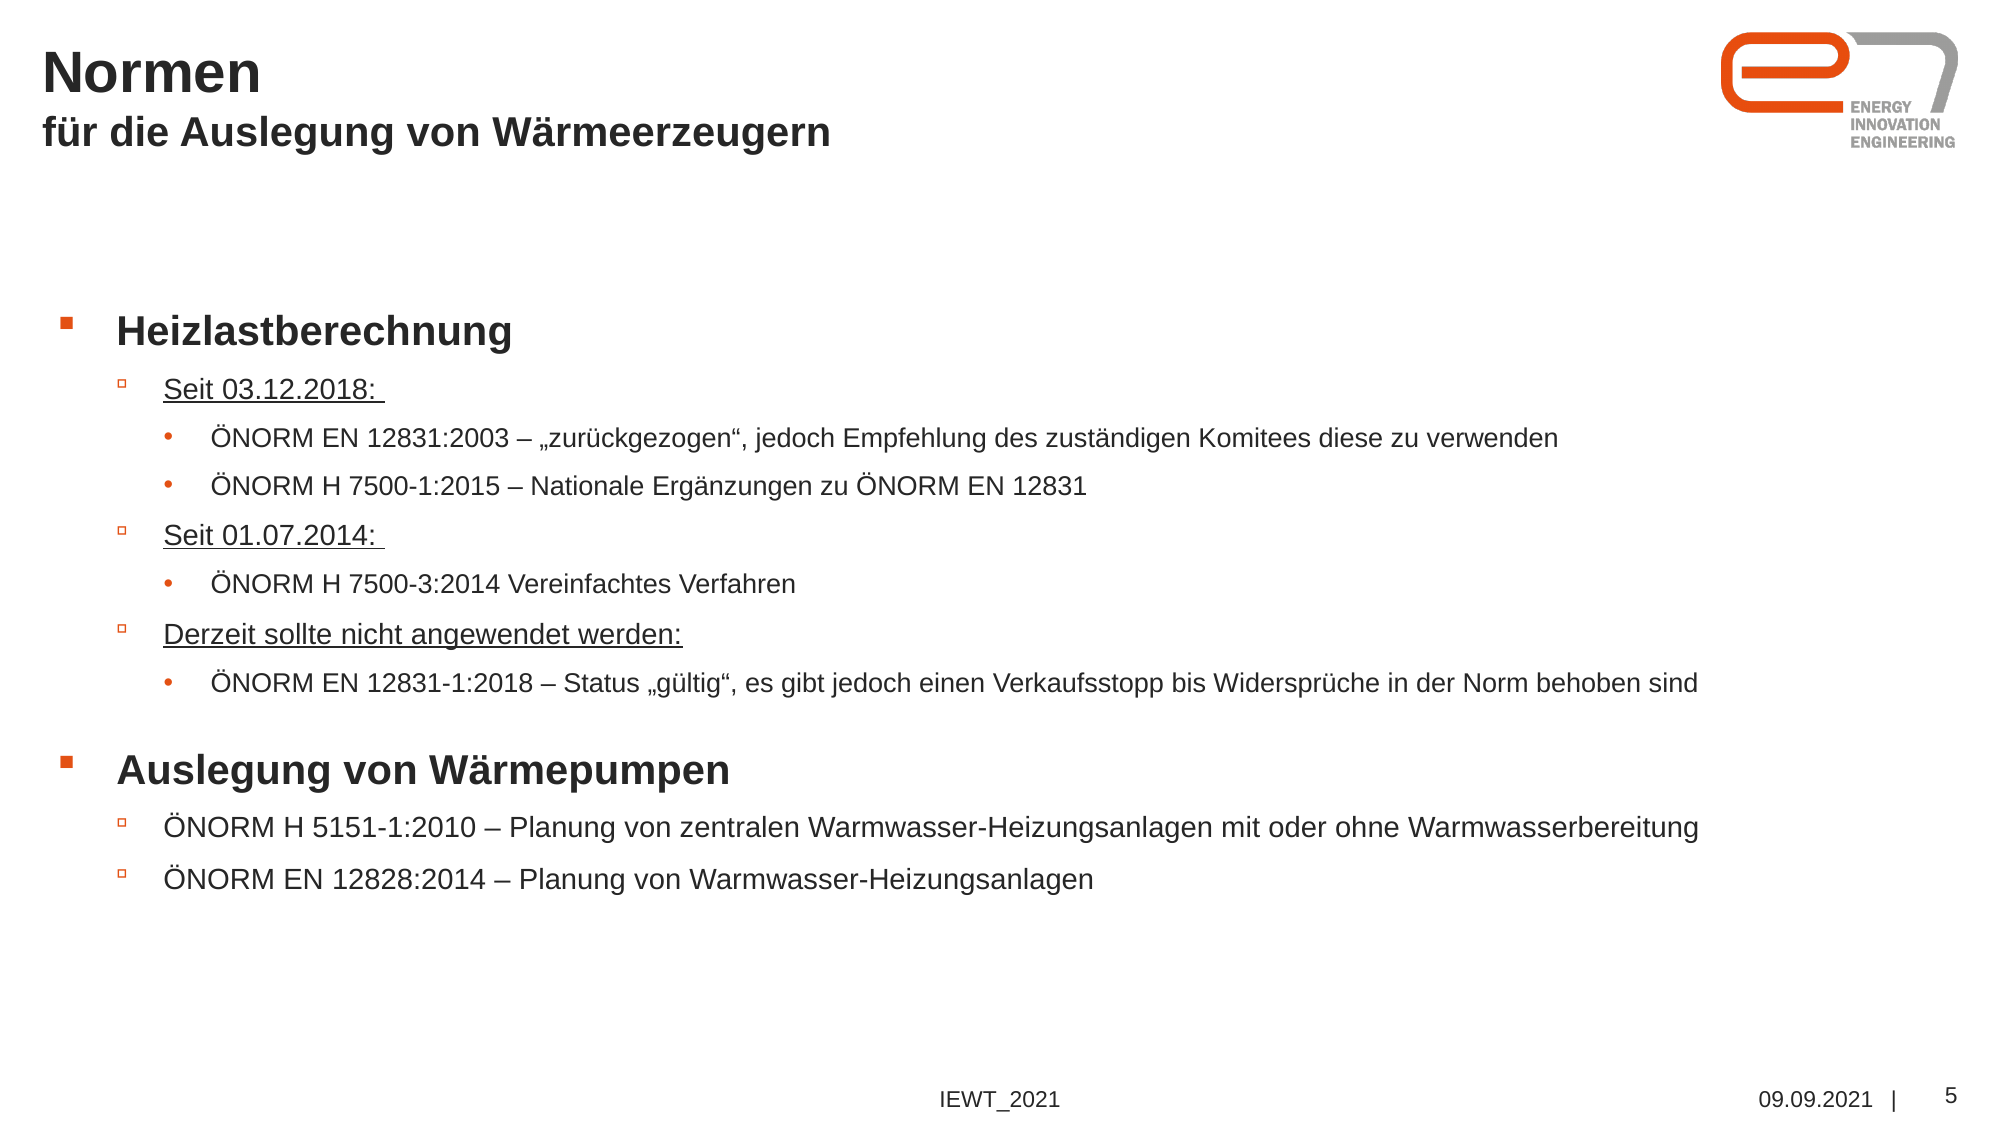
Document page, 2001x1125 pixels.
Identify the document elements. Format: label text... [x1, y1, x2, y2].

picture [1721, 32, 1958, 148]
title Normen für die Auslegung von Wärmeerzeugern [42, 28, 1635, 161]
list 09.09.2021 [1740, 1080, 1892, 1109]
list IEWT_2021 [521, 1080, 1479, 1109]
list Heizlastberechnung Seit 03.12.2018: ÖNORM EN 12831:2003 – „zurückgezogen“, jedoch Empfehlung des zuständigen Komitees diese zu verwenden ÖNORM H 7500-1:2015 – Nationale Ergänzungen zu ÖNORM EN 12831 Seit 01.07.2014: ÖNORM H 7500-3:2014 Vereinfachtes Verfahren Derzeit sollte nicht angewendet werden: ÖNORM EN 12831-1:2018 – Status „gültig“, es gibt jedoch einen Verkaufsstopp bis Widersprüche in der Norm behoben sind Auslegung von Wärmepumpen ÖNORM H 5151-1:2010 – Planung von zentralen Warmwasser-Heizungsanlagen mit oder ohne Warmwasserbereitung ÖNORM EN 12828:2014 – Planung von Warmwasser-Heizungsanlagen [42, 281, 1958, 1057]
slide_number 5 [1905, 1080, 1958, 1109]
